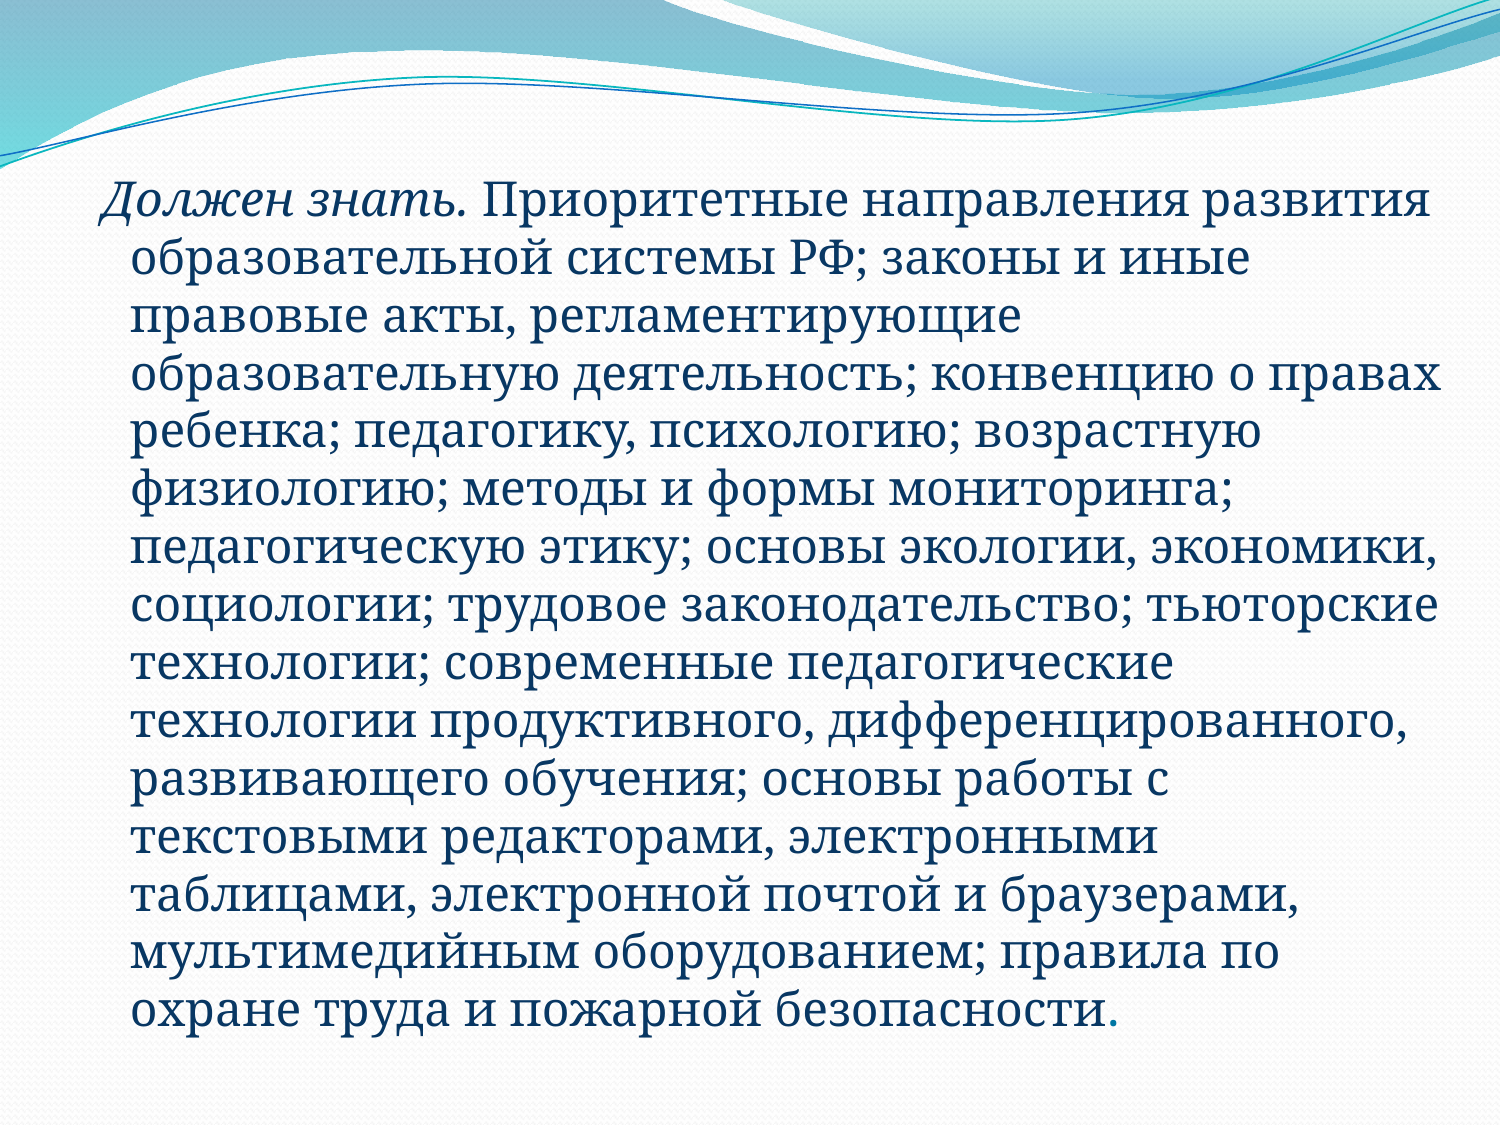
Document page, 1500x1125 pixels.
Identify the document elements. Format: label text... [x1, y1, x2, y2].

list Должен знать. Приоритетные направления развития образовательной системы РФ; законы и иные правовые акты, регламентирующие образовательную деятельность; конвенцию о правах ребенка; педагогику, психологию; возрастную физиологию; методы и формы мониторинга; педагогическую этику; основы экологии, экономики, социологии; трудовое законодательство; тьюторские технологии; современные педагогические технологии продуктивного, дифференцированного, развивающего обучения; основы работы с текстовыми редакторами, электронными таблицами, электронной почтой и браузерами, мультимедийным оборудованием; правила по охране труда и пожарной безопасности. [75, 160, 1459, 1083]
